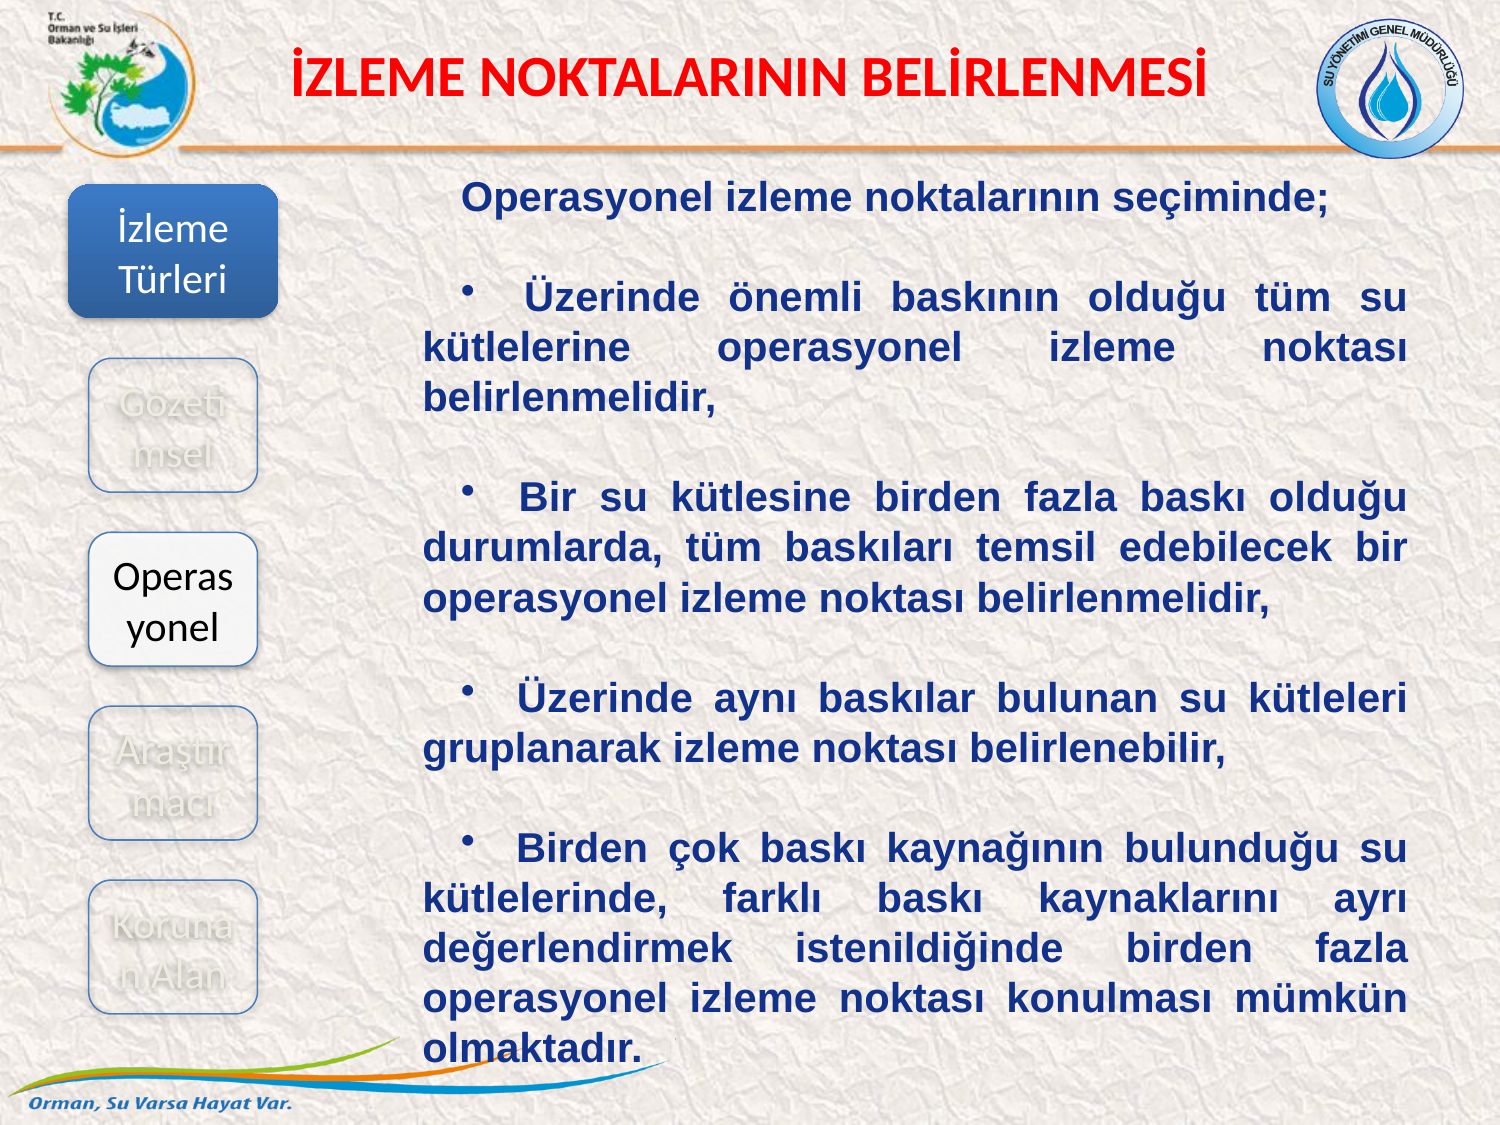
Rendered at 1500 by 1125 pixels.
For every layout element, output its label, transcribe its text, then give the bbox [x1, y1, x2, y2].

text_box Operasyonel izleme noktalarının seçiminde; Üzerinde önemli baskının olduğu tüm su kütlelerine operasyonel izleme noktası belirlenmelidir, Bir su kütlesine birden fazla baskı olduğu durumlarda, tüm baskıları temsil edebilecek bir operasyonel izleme noktası belirlenmelidir, Üzerinde aynı baskılar bulunan su kütleleri gruplanarak izleme noktası belirlenebilir, Birden çok baskı kaynağının bulunduğu su kütlelerinde, farklı baskı kaynaklarını ayrı değerlendirmek istenildiğinde birden fazla operasyonel izleme noktası konulması mümkün olmaktadır. [372, 162, 1424, 1078]
picture [0, 0, 1500, 1125]
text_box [40, 184, 306, 1015]
text_box İZLEME NOKTALARININ BELİRLENMESİ [206, 31, 1294, 116]
